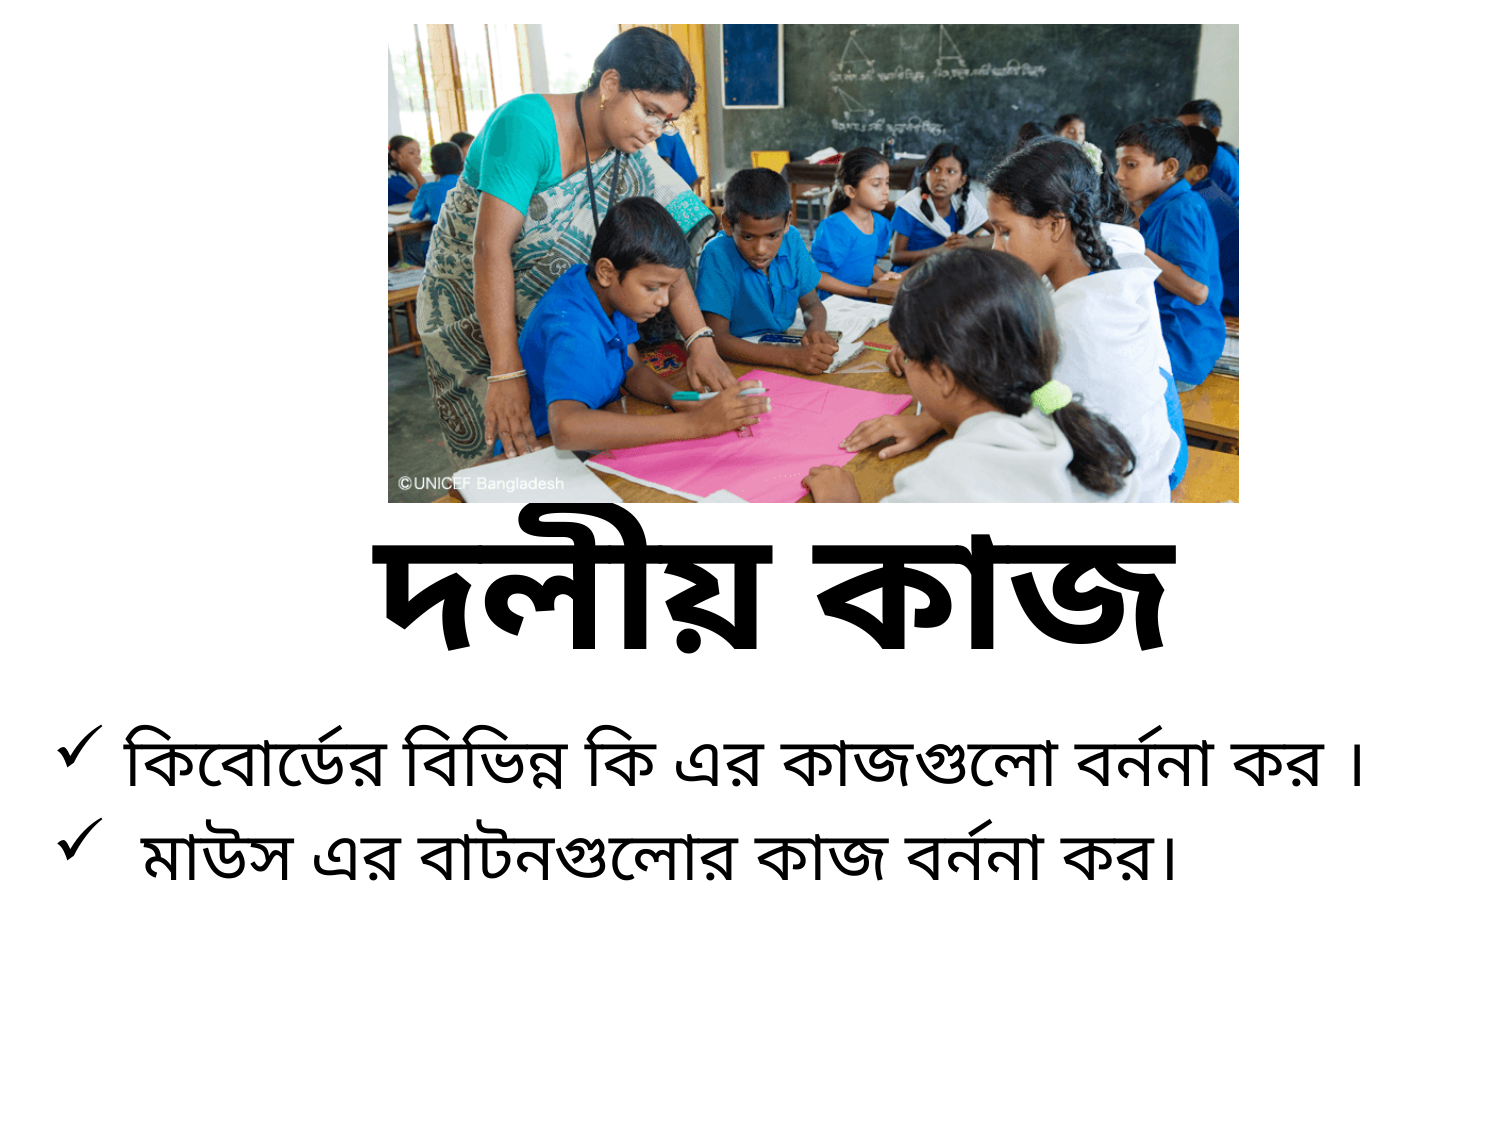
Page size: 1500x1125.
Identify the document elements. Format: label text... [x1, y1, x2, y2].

picture [388, 24, 1240, 504]
title দলীয় কাজ [137, 462, 1413, 704]
subtitle কিবোর্ডের বিভিন্ন কি এর কাজগুলো বর্ননা কর । মাউস এর বাটনগুলোর কাজ বর্ননা কর। [37, 712, 1425, 1000]
